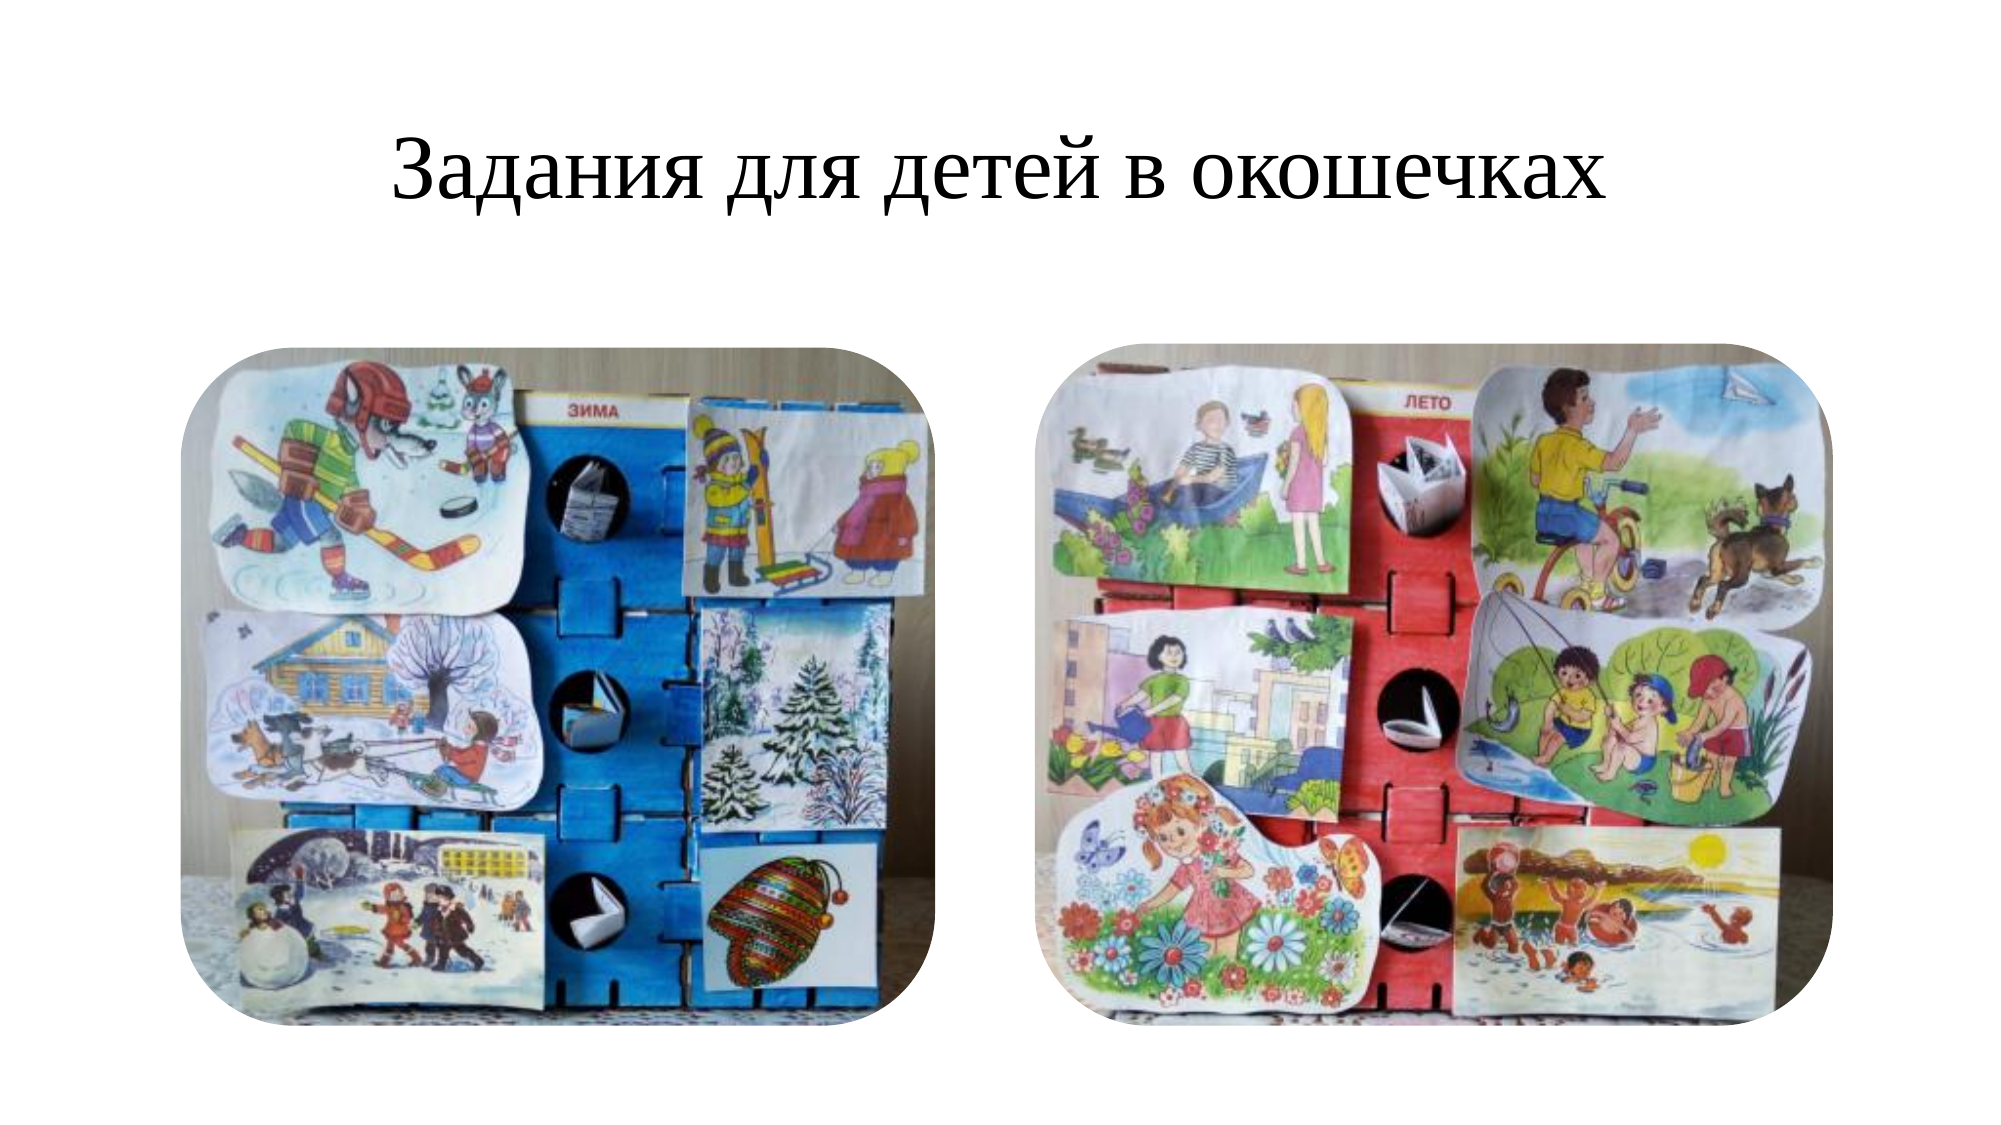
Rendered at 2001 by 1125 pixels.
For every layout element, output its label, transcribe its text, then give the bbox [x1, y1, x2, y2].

title Задания для детей в окошечках [137, 59, 1863, 278]
picture [1034, 343, 1834, 1026]
picture [180, 347, 936, 1026]
